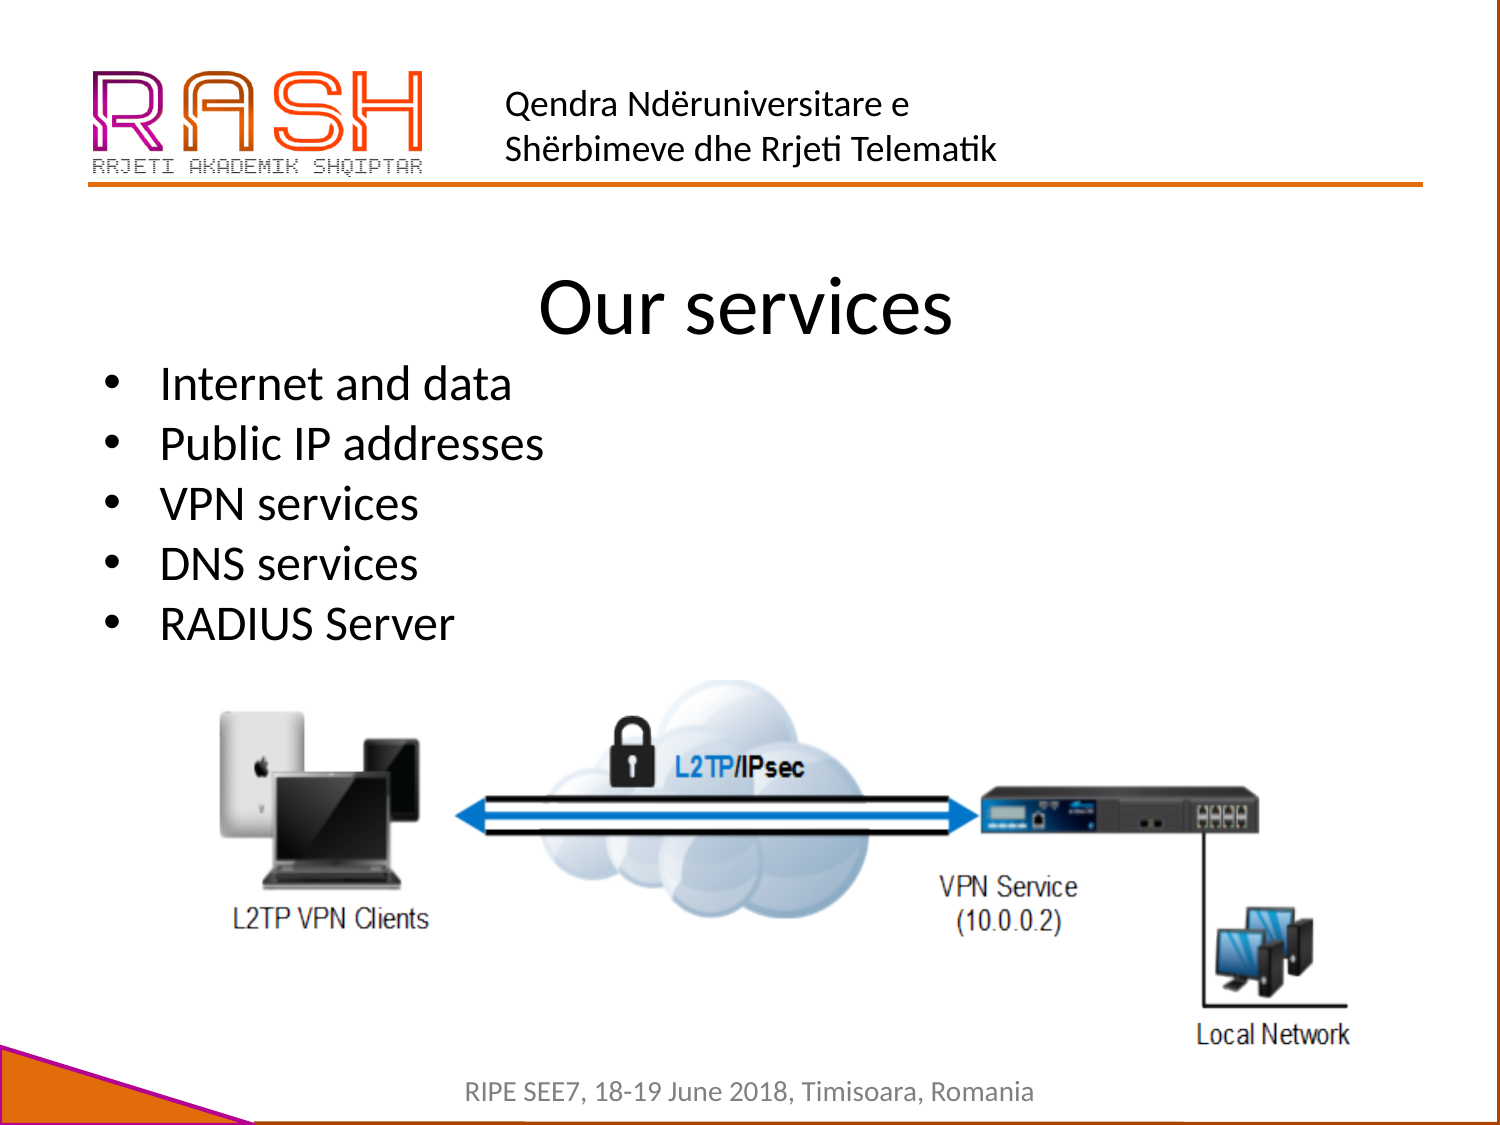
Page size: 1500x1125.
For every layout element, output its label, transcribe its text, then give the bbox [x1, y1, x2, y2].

picture [93, 71, 422, 177]
picture [218, 680, 1365, 1069]
text_box RIPE SEE7, 18-19 June 2018, Timisoara, Romania [0, 1065, 1500, 1125]
text_box Our services Internet and data Public IP addresses VPN services DNS services RADIUS Server [88, 243, 1424, 704]
